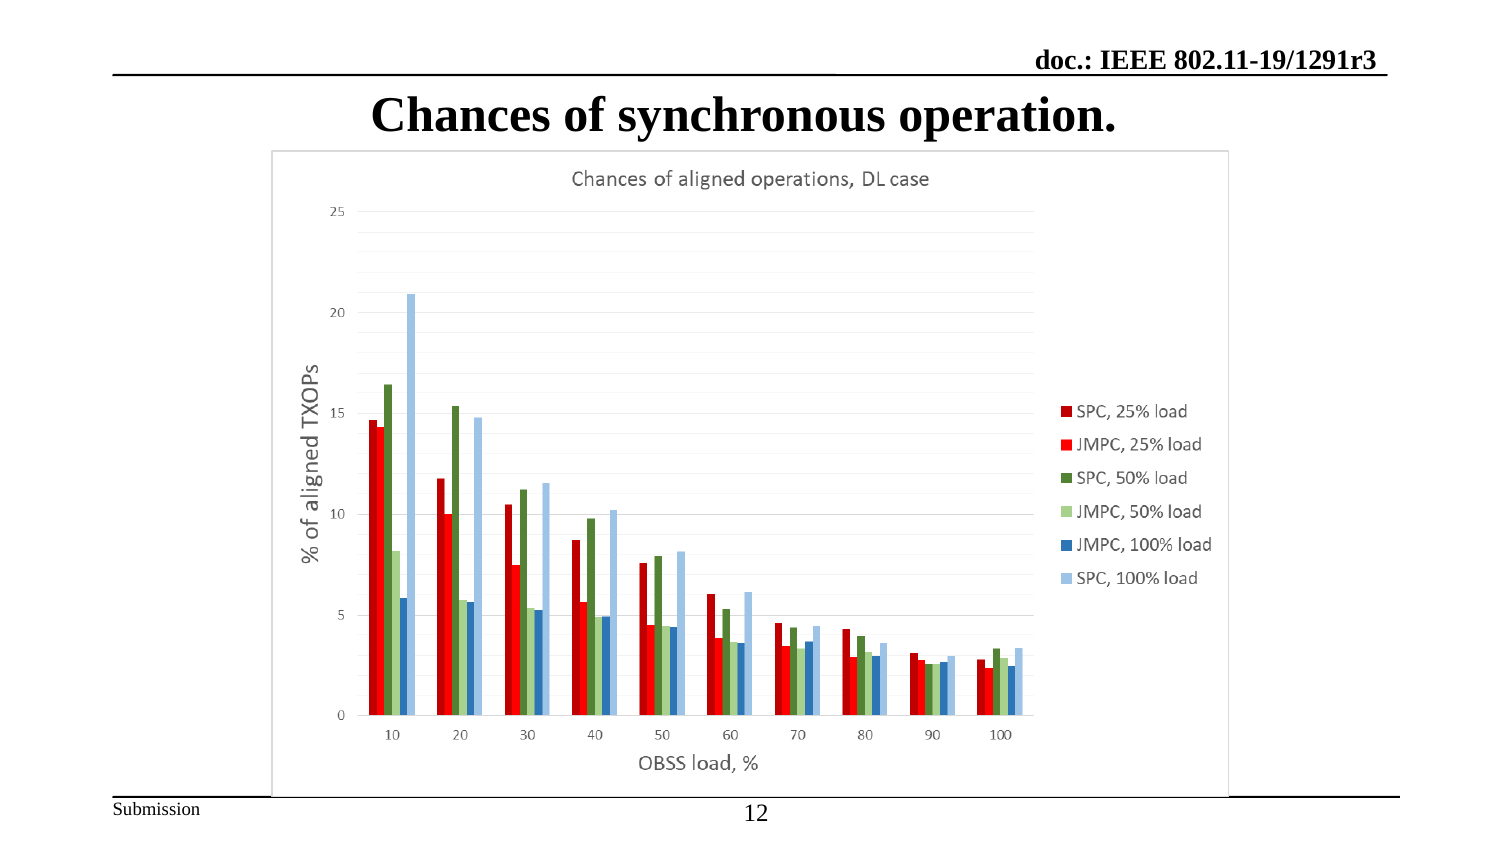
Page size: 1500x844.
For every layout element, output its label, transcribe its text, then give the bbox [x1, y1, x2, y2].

slide_number 12 [743, 806, 770, 828]
picture [271, 150, 1229, 798]
title Chances of synchronous operation. [75, 71, 1425, 152]
